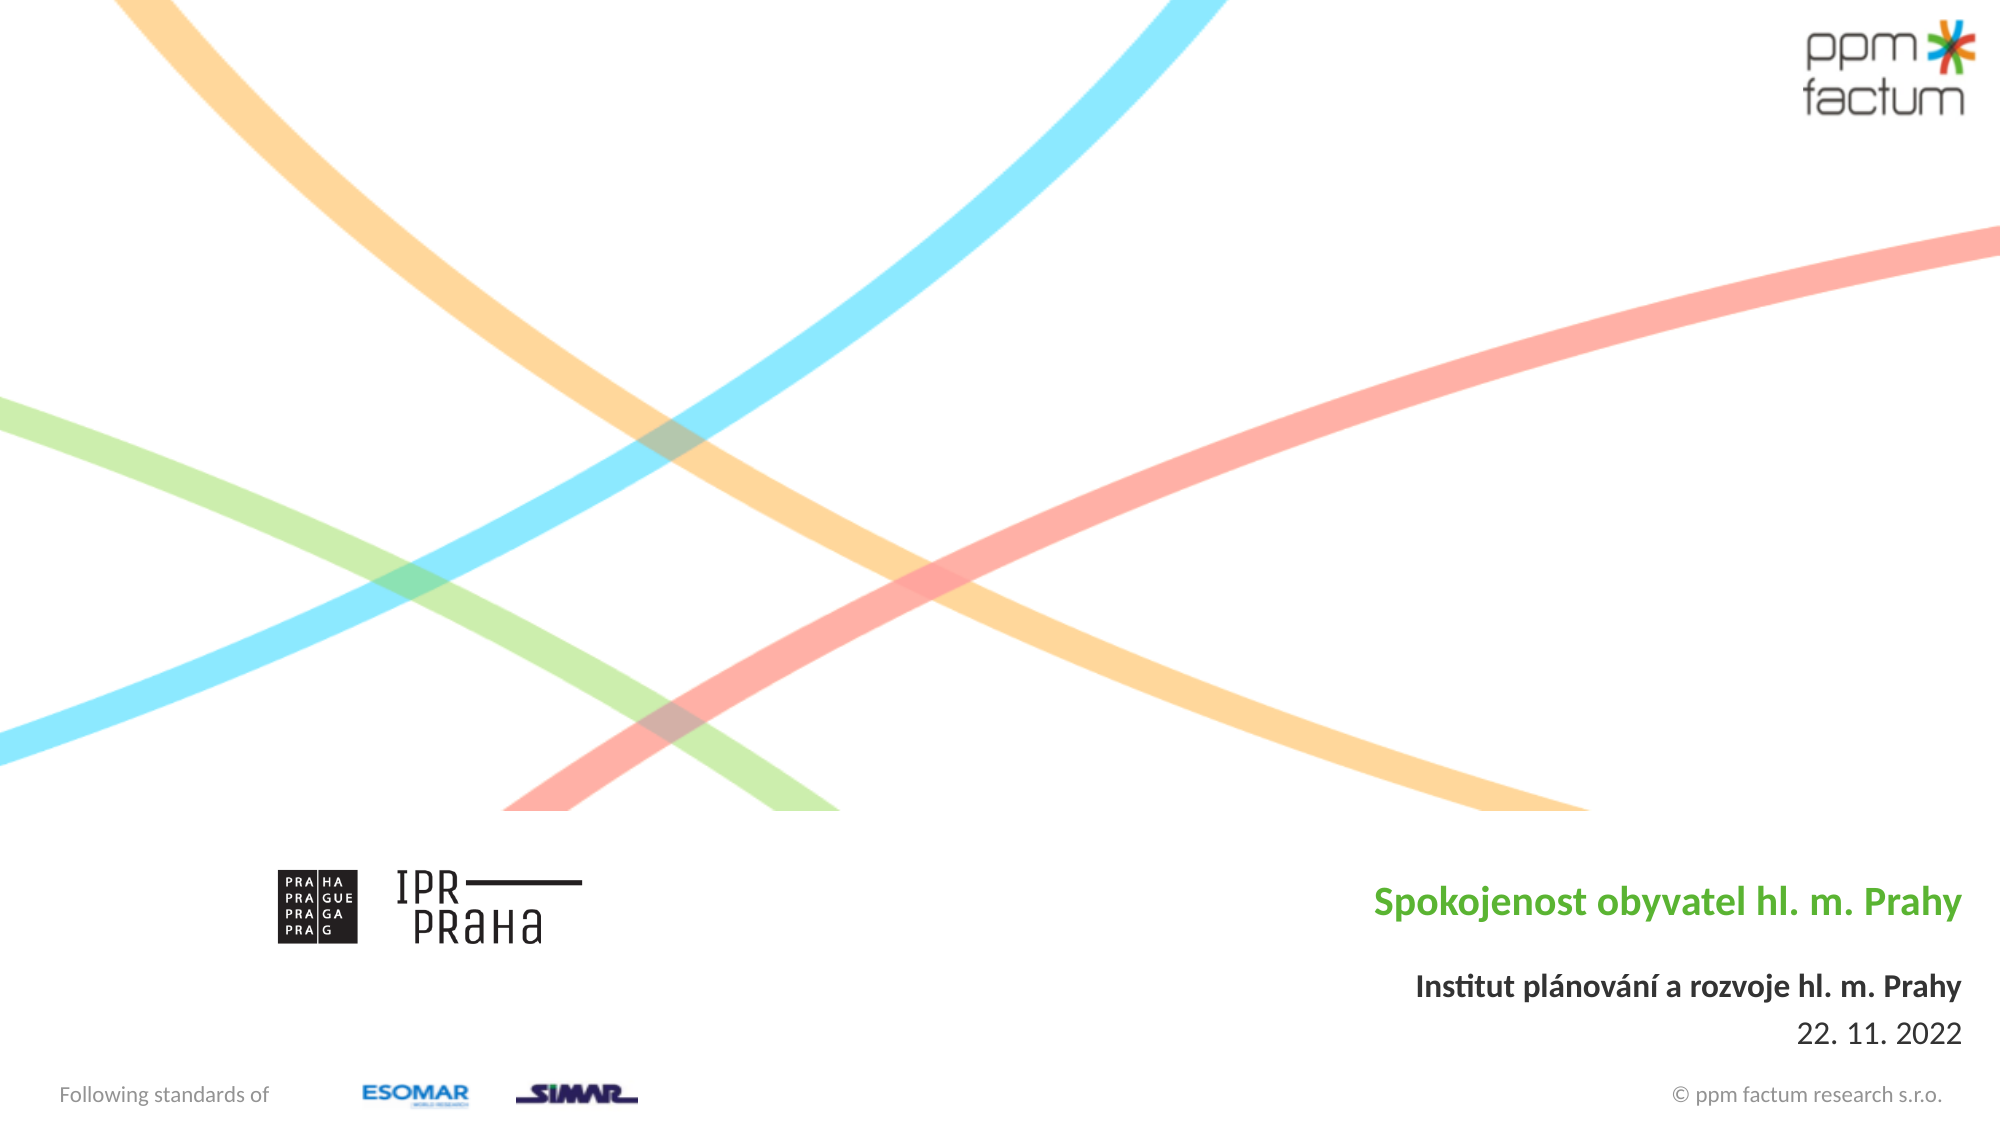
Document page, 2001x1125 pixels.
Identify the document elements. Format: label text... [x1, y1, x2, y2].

list Spokojenost obyvatel hl. m. Prahy [775, 834, 1969, 965]
list 22. 11. 2022 [539, 1011, 1969, 1059]
picture [267, 847, 589, 964]
picture [354, 1080, 480, 1112]
list Institut plánování a rozvoje hl. m. Prahy [539, 964, 1969, 1011]
picture [516, 1071, 638, 1117]
picture [1803, 15, 1978, 121]
